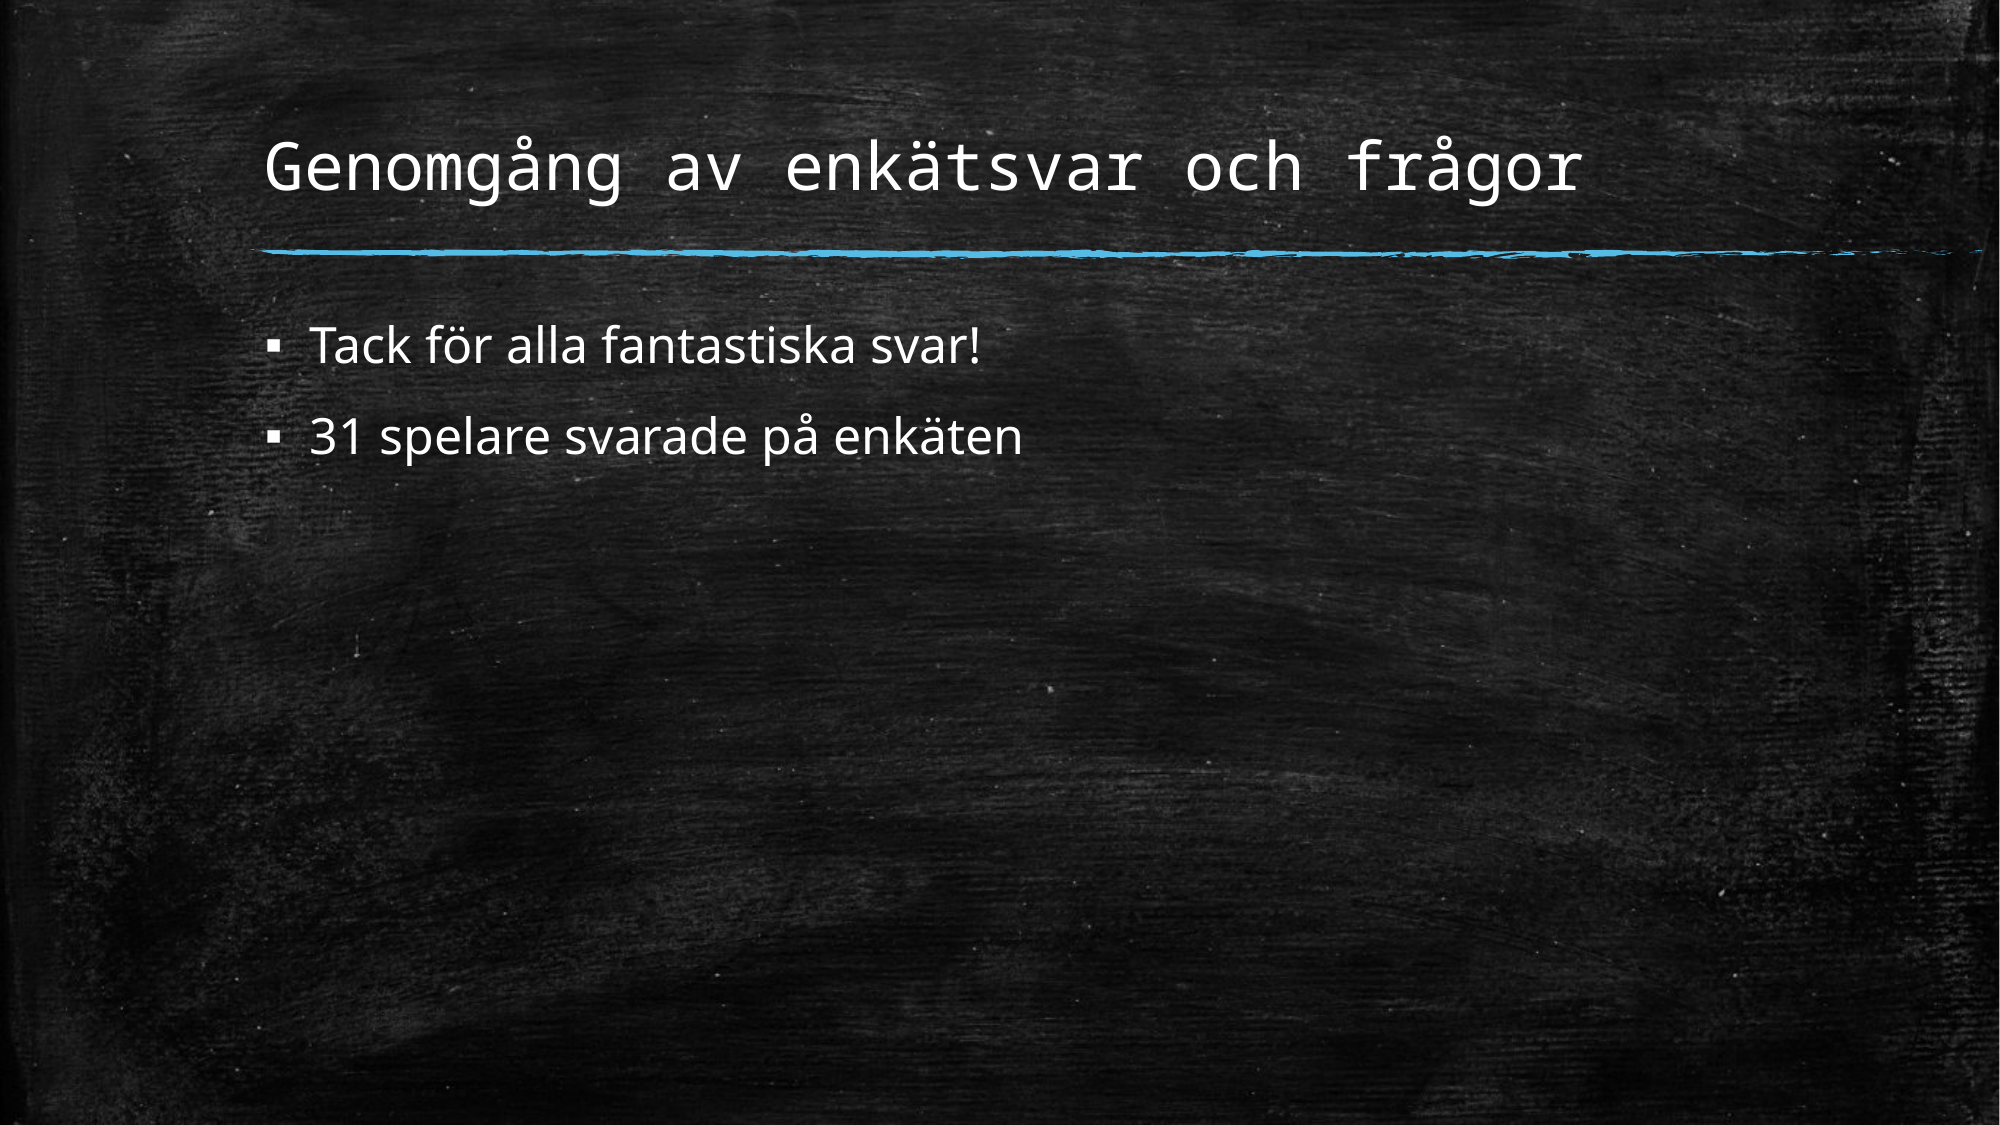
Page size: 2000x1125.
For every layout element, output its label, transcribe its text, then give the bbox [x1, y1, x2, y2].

title Genomgång av enkätsvar och frågor [249, 45, 1750, 213]
list Tack för alla fantastiska svar! 31 spelare svarade på enkäten [249, 312, 1750, 1013]
